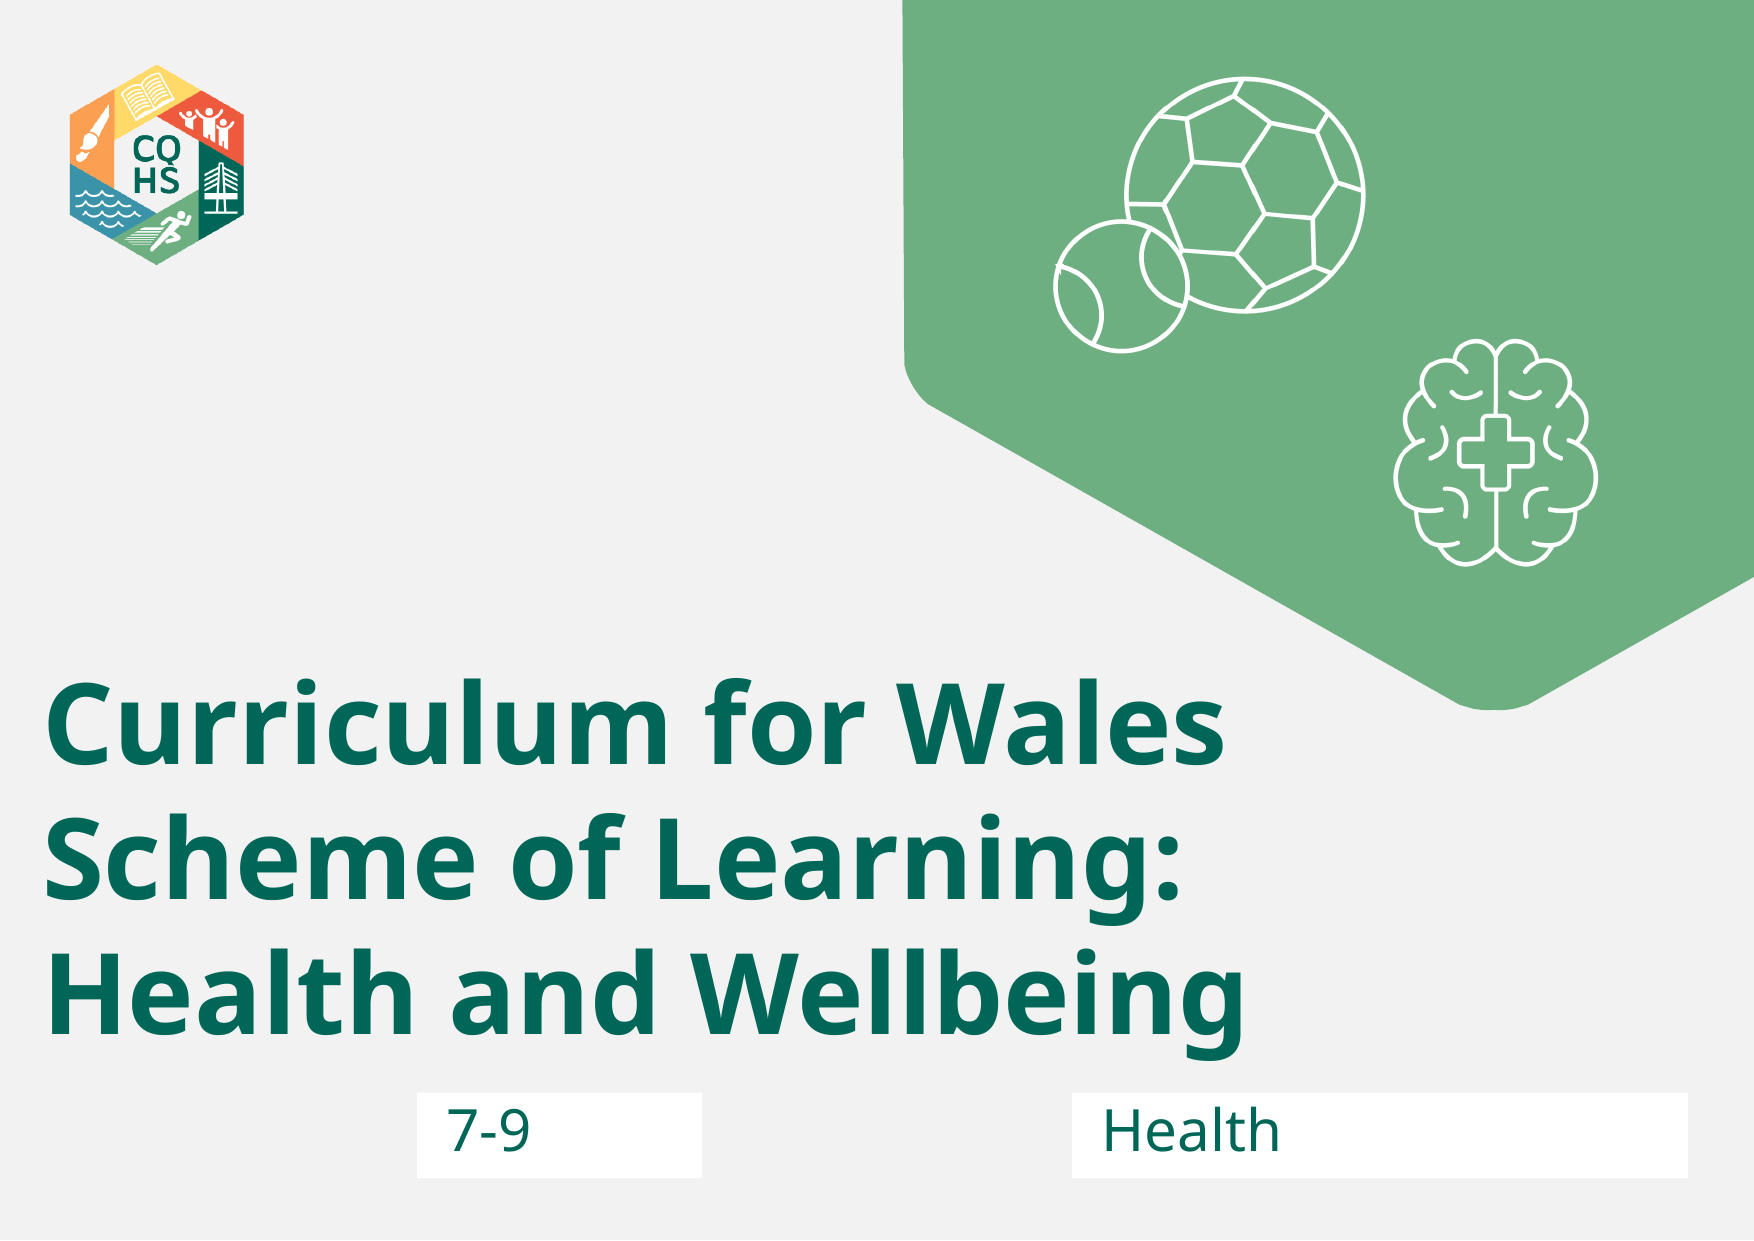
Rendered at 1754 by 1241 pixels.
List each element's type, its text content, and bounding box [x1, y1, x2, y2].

picture [58, 51, 255, 278]
picture [986, 0, 1709, 668]
list 7-9 [417, 1092, 702, 1179]
list Health [1071, 1092, 1688, 1179]
list Curriculum for Wales Scheme of Learning: Health and Wellbeing [27, 644, 1476, 1079]
